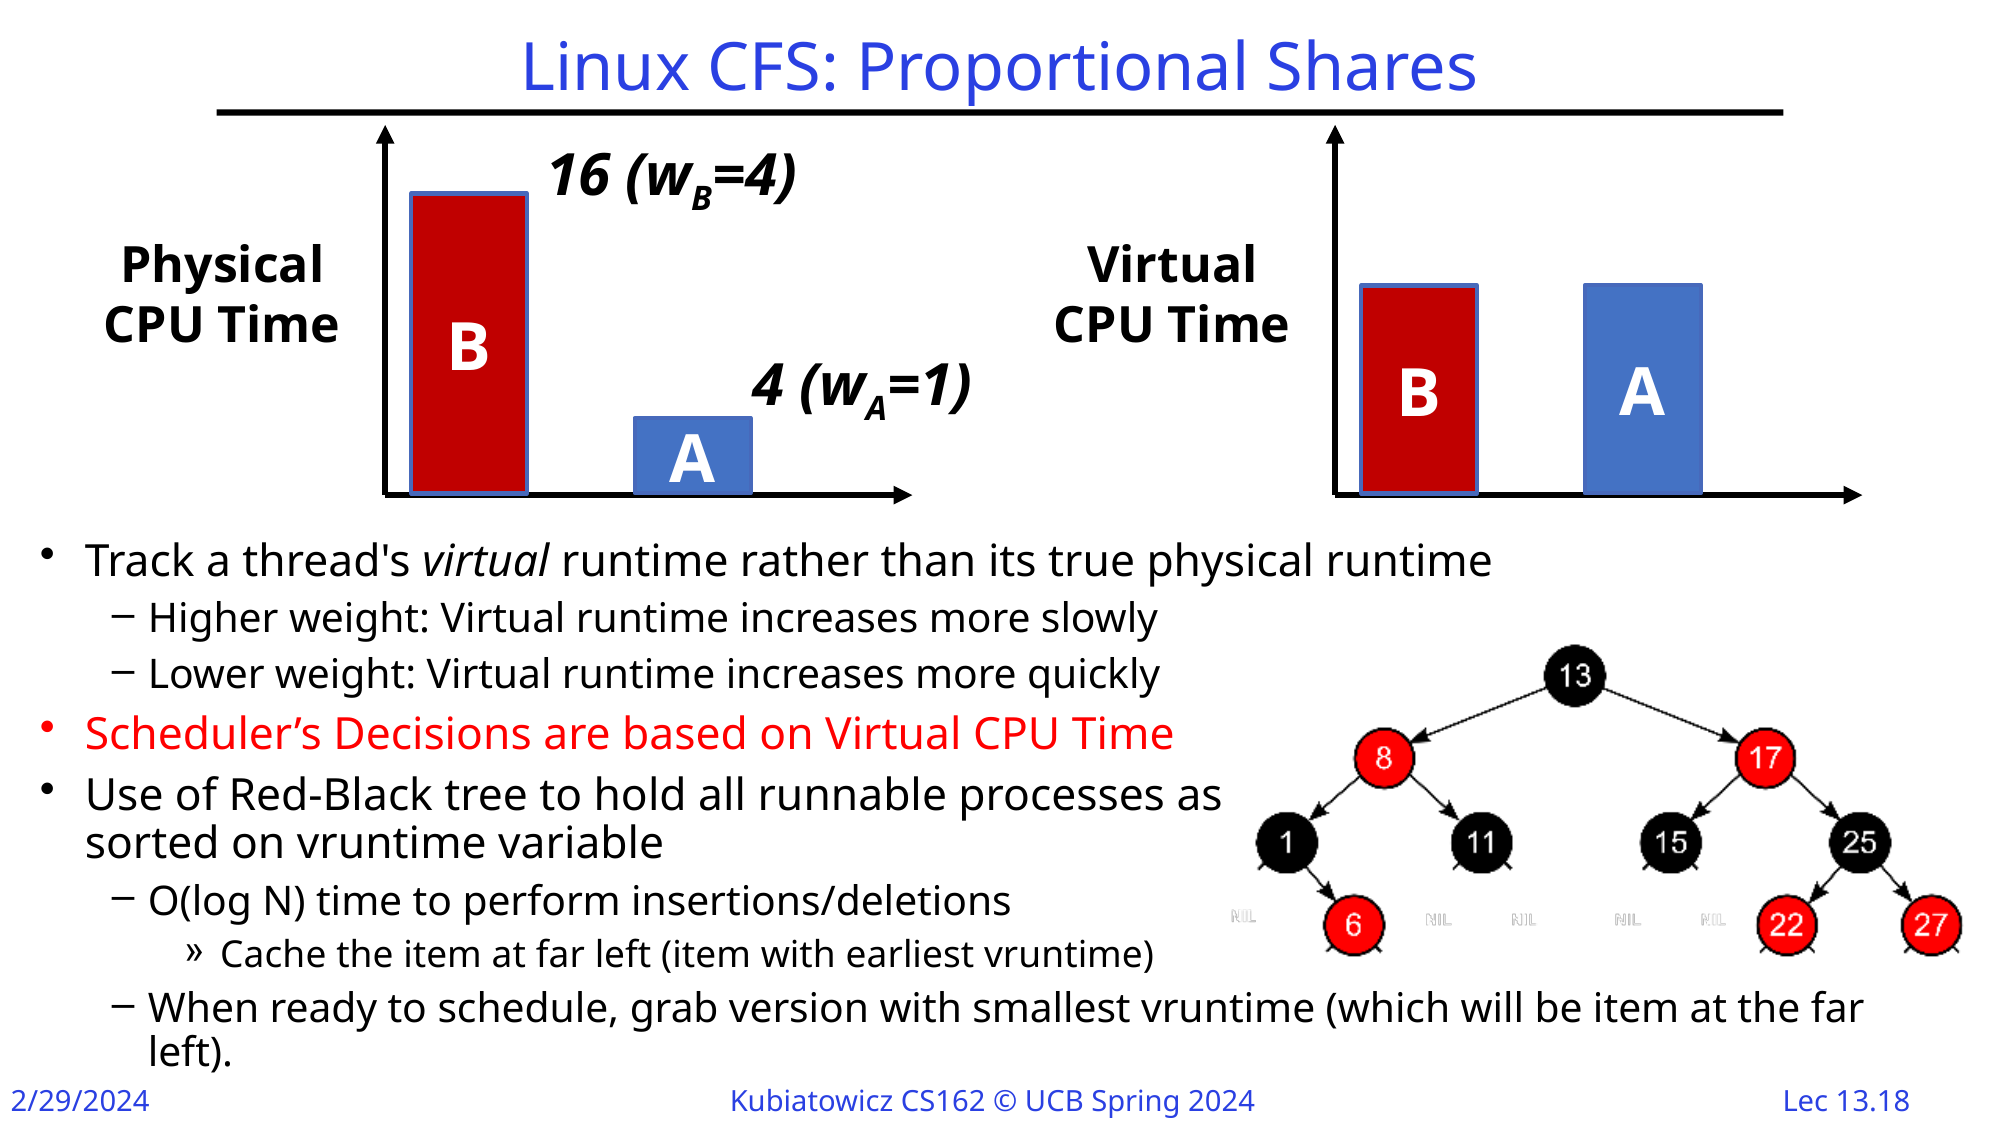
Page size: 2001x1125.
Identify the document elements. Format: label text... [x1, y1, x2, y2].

list Track a thread's virtual runtime rather than its true physical runtime Higher weight: Virtual runtime increases more slowly Lower weight: Virtual runtime increases more quickly Scheduler’s Decisions are based on Virtual CPU Time Use of Red-Black tree to hold all runnable processes as sorted on vruntime variable O(log N) time to perform insertions/deletions Cache the item at far left (item with earliest vruntime) When ready to schedule, grab version with smallest vruntime (which will be item at the far left). [24, 530, 1916, 1088]
picture [1212, 637, 2000, 967]
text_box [88, 124, 994, 496]
title Linux CFS: Proportional Shares [216, 24, 1784, 113]
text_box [1038, 124, 1863, 496]
